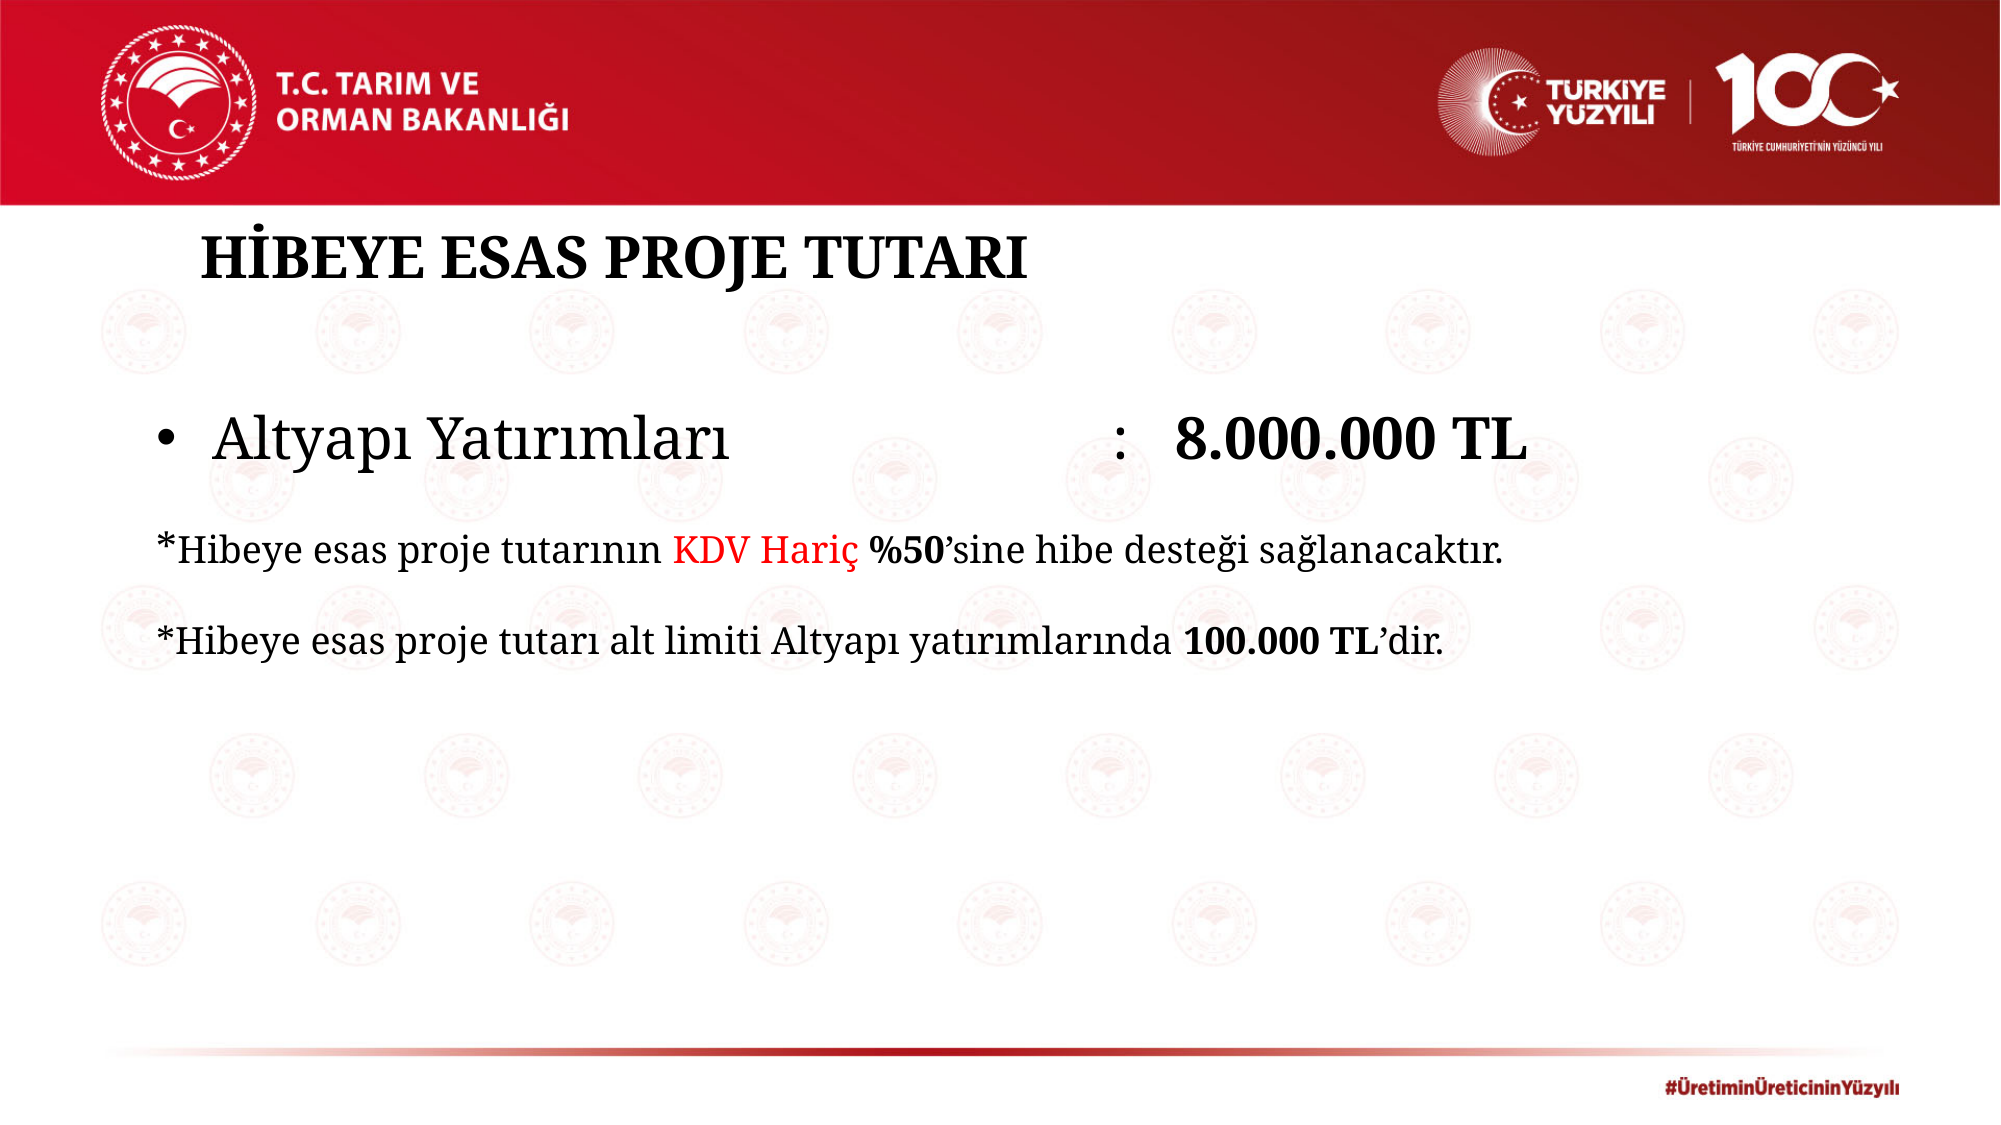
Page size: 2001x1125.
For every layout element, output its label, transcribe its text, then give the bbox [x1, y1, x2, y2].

picture [0, 0, 2000, 1125]
title HİBEYE ESAS PROJE TUTARI [185, 220, 1563, 295]
text_box Altyapı Yatırımları : 8.000.000 TL *Hibeye esas proje tutarının KDV Hariç %50’sine hibe desteği sağlanacaktır. *Hibeye esas proje tutarı alt limiti Altyapı yatırımlarında 100.000 TL’dir. [141, 359, 1878, 720]
